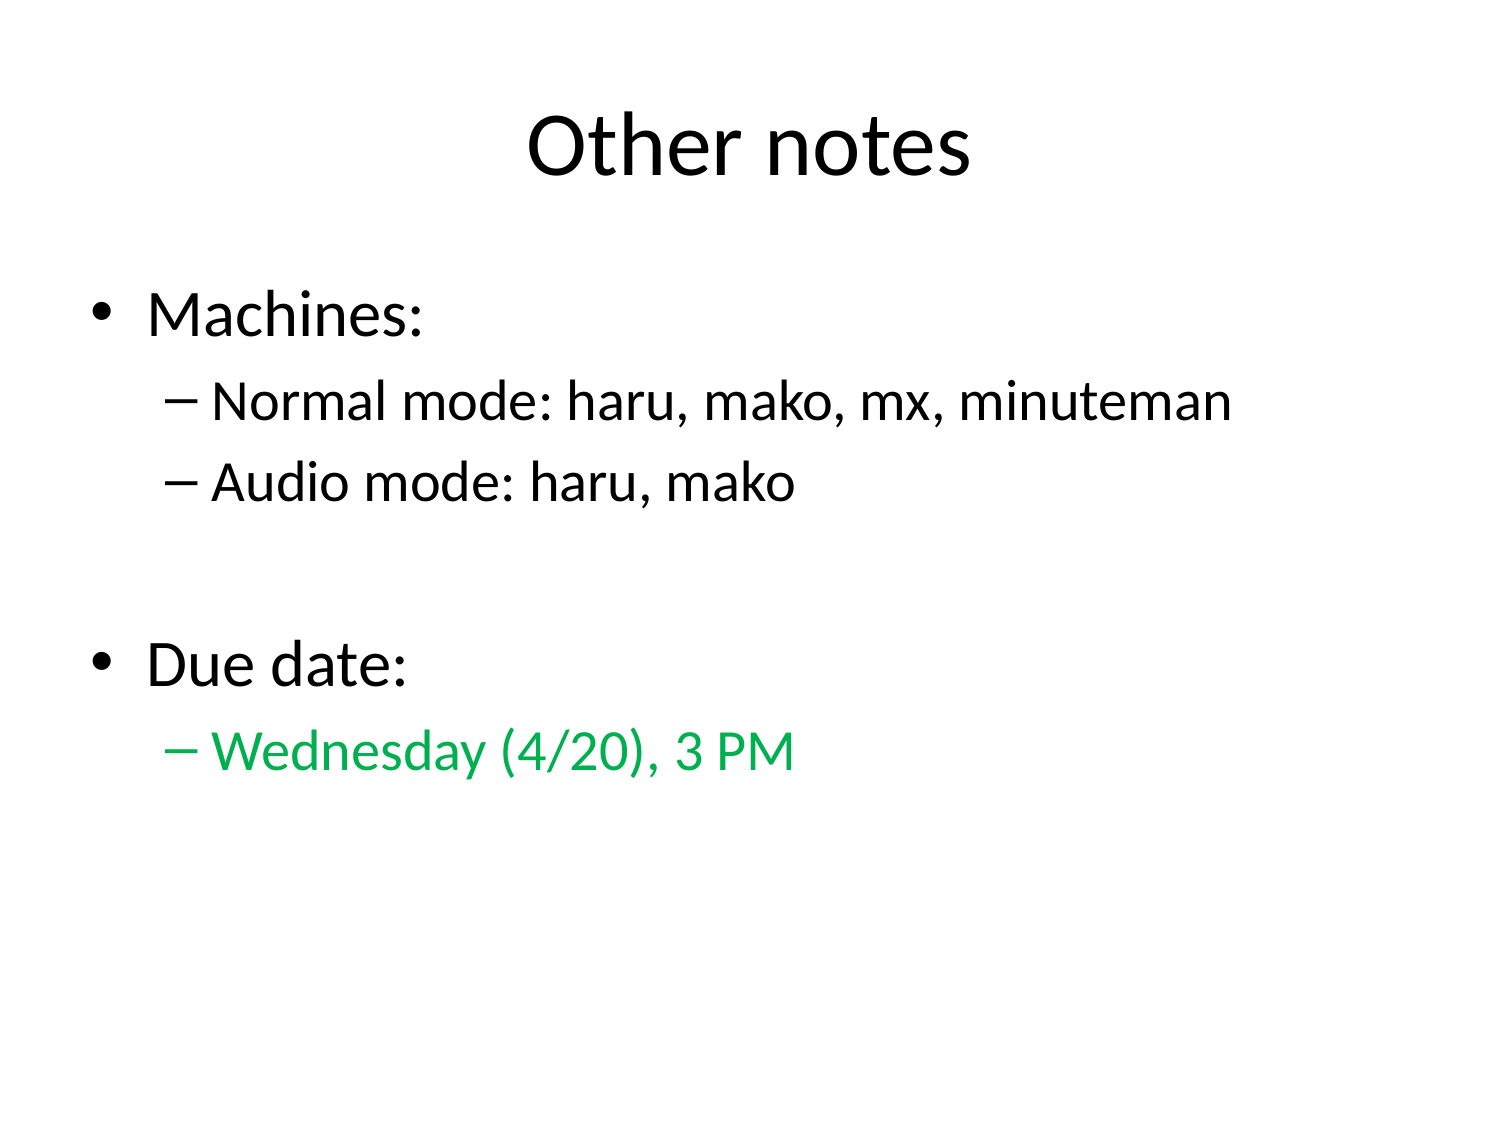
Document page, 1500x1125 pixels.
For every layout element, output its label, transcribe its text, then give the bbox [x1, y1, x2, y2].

title Other notes [75, 45, 1425, 233]
list Machines: Normal mode: haru, mako, mx, minuteman Audio mode: haru, mako Due date: Wednesday (4/20), 3 PM [75, 262, 1425, 1005]
